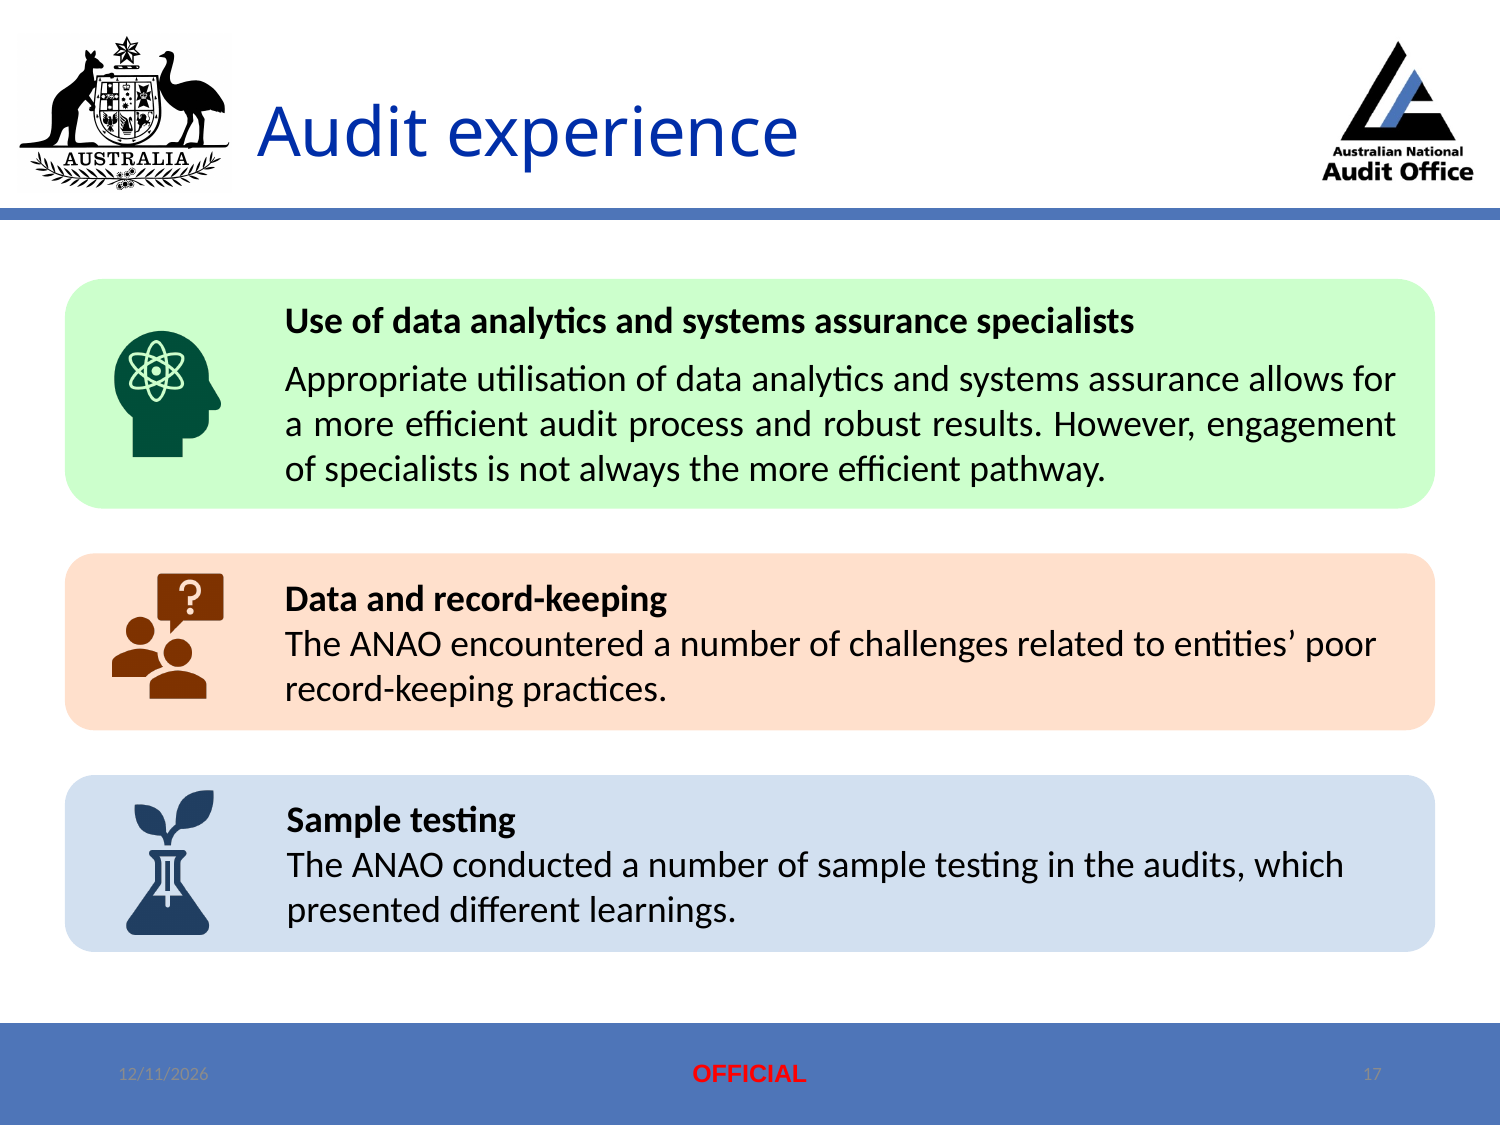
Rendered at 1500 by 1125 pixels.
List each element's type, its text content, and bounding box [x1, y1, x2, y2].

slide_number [103, 1042, 441, 1103]
text_box [63, 277, 1437, 510]
text_box Use of data analytics and systems assurance specialists Appropriate utilisation of data analytics and systems assurance allows for a more efficient audit process and robust results. However, engagement of specialists is not always the more efficient pathway. [269, 289, 1413, 497]
picture [91, 321, 243, 473]
picture [91, 787, 243, 938]
text_box [63, 774, 1437, 954]
title Audit experience [242, 59, 1317, 209]
picture [1316, 36, 1476, 190]
picture [17, 33, 232, 193]
text_box Data and record-keeping The ANAO encountered a number of challenges related to entities’ poor record-keeping practices. [269, 566, 1413, 716]
footer ​‌OFFICIAL‌​ [496, 1042, 1004, 1103]
slide_number 17 [1059, 1042, 1397, 1103]
text_box [63, 552, 1437, 732]
picture [91, 560, 243, 711]
text_box Sample testing The ANAO conducted a number of sample testing in the audits, which presented different learnings. [271, 787, 1415, 938]
